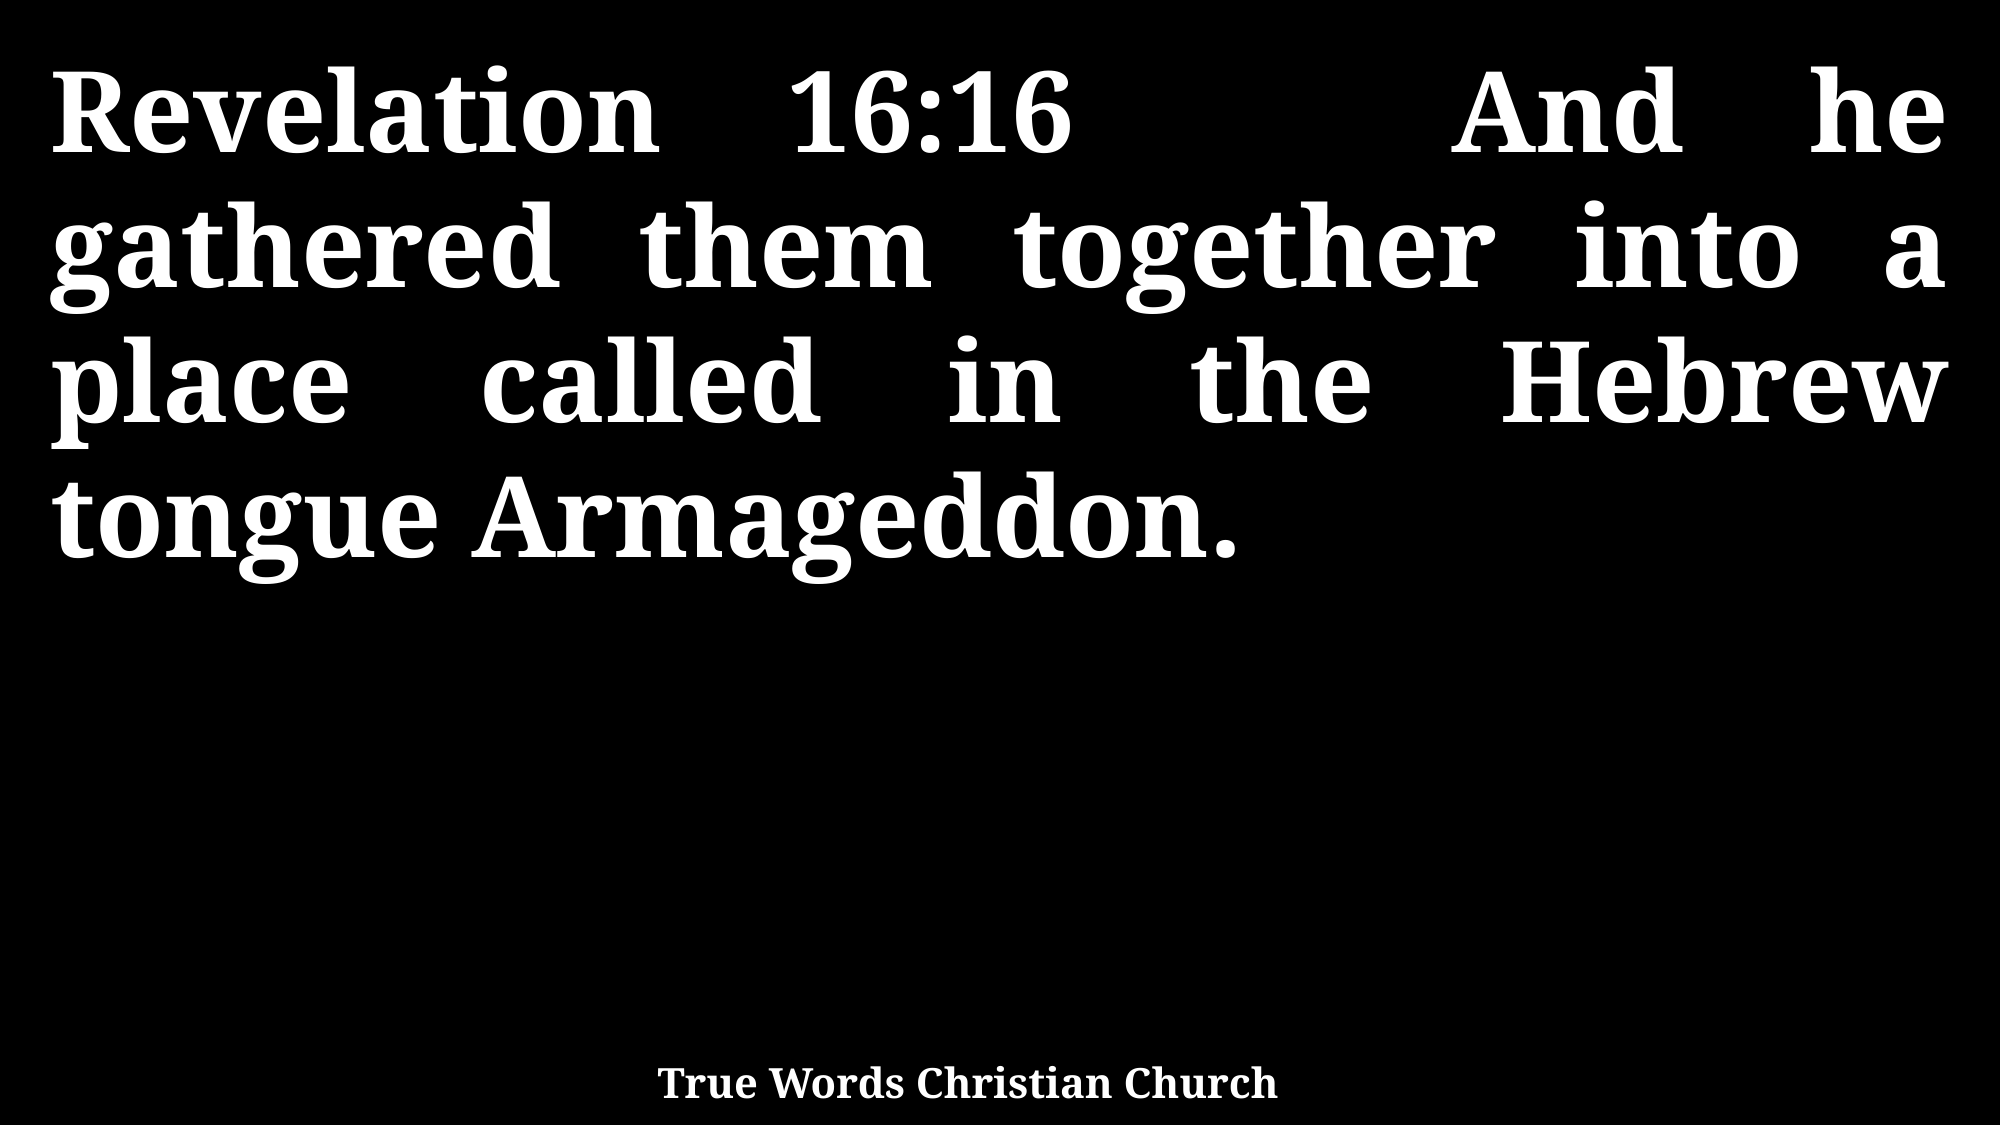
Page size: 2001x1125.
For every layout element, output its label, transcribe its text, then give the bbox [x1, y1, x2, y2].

text_box True Words Christian Church [642, 1049, 1294, 1114]
text_box Revelation 16:16 And he gathered them together into a place called in the Hebrew tongue Armageddon. [35, 32, 1965, 587]
